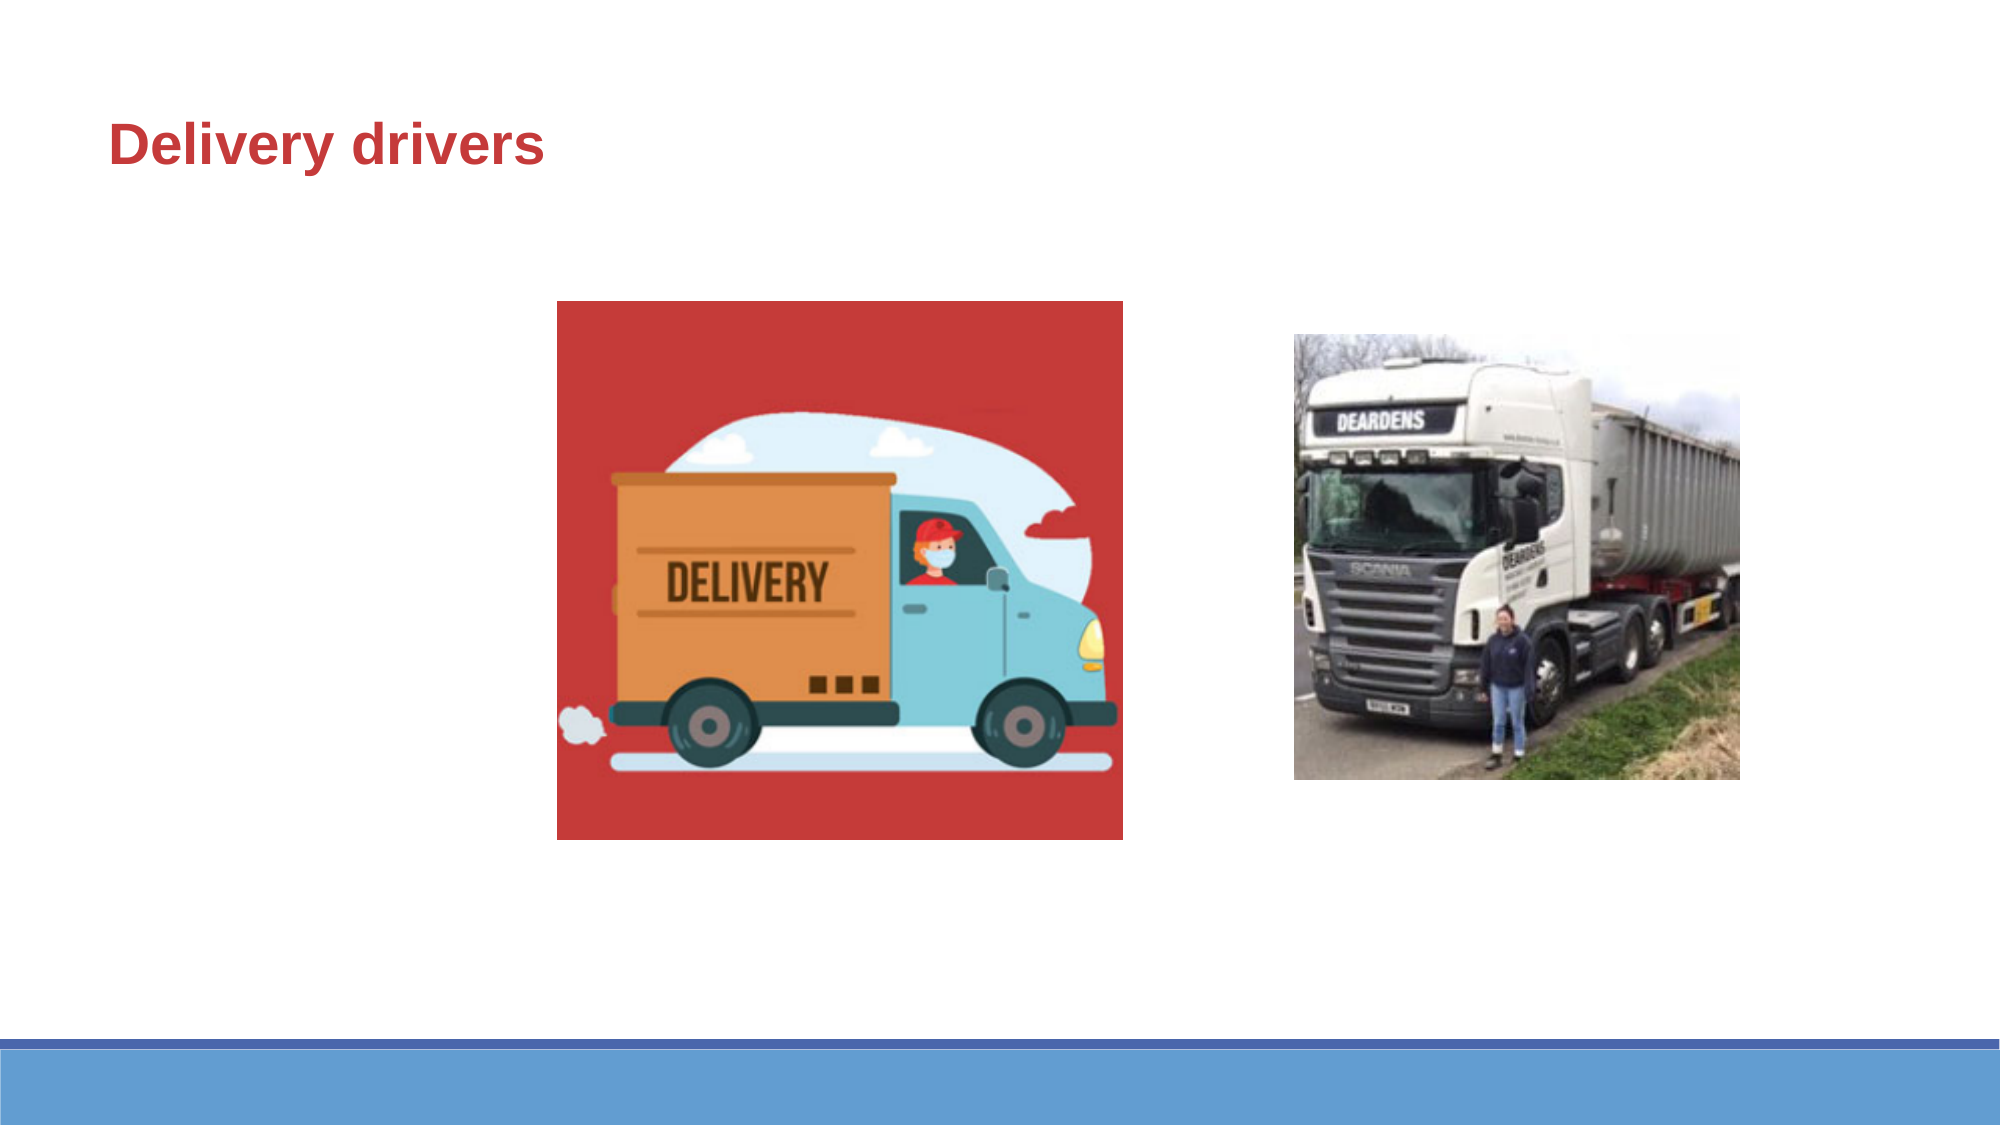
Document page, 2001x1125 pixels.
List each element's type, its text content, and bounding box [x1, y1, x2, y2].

picture [1293, 333, 1741, 781]
picture [556, 301, 1124, 840]
text_box Delivery drivers [93, 98, 562, 184]
